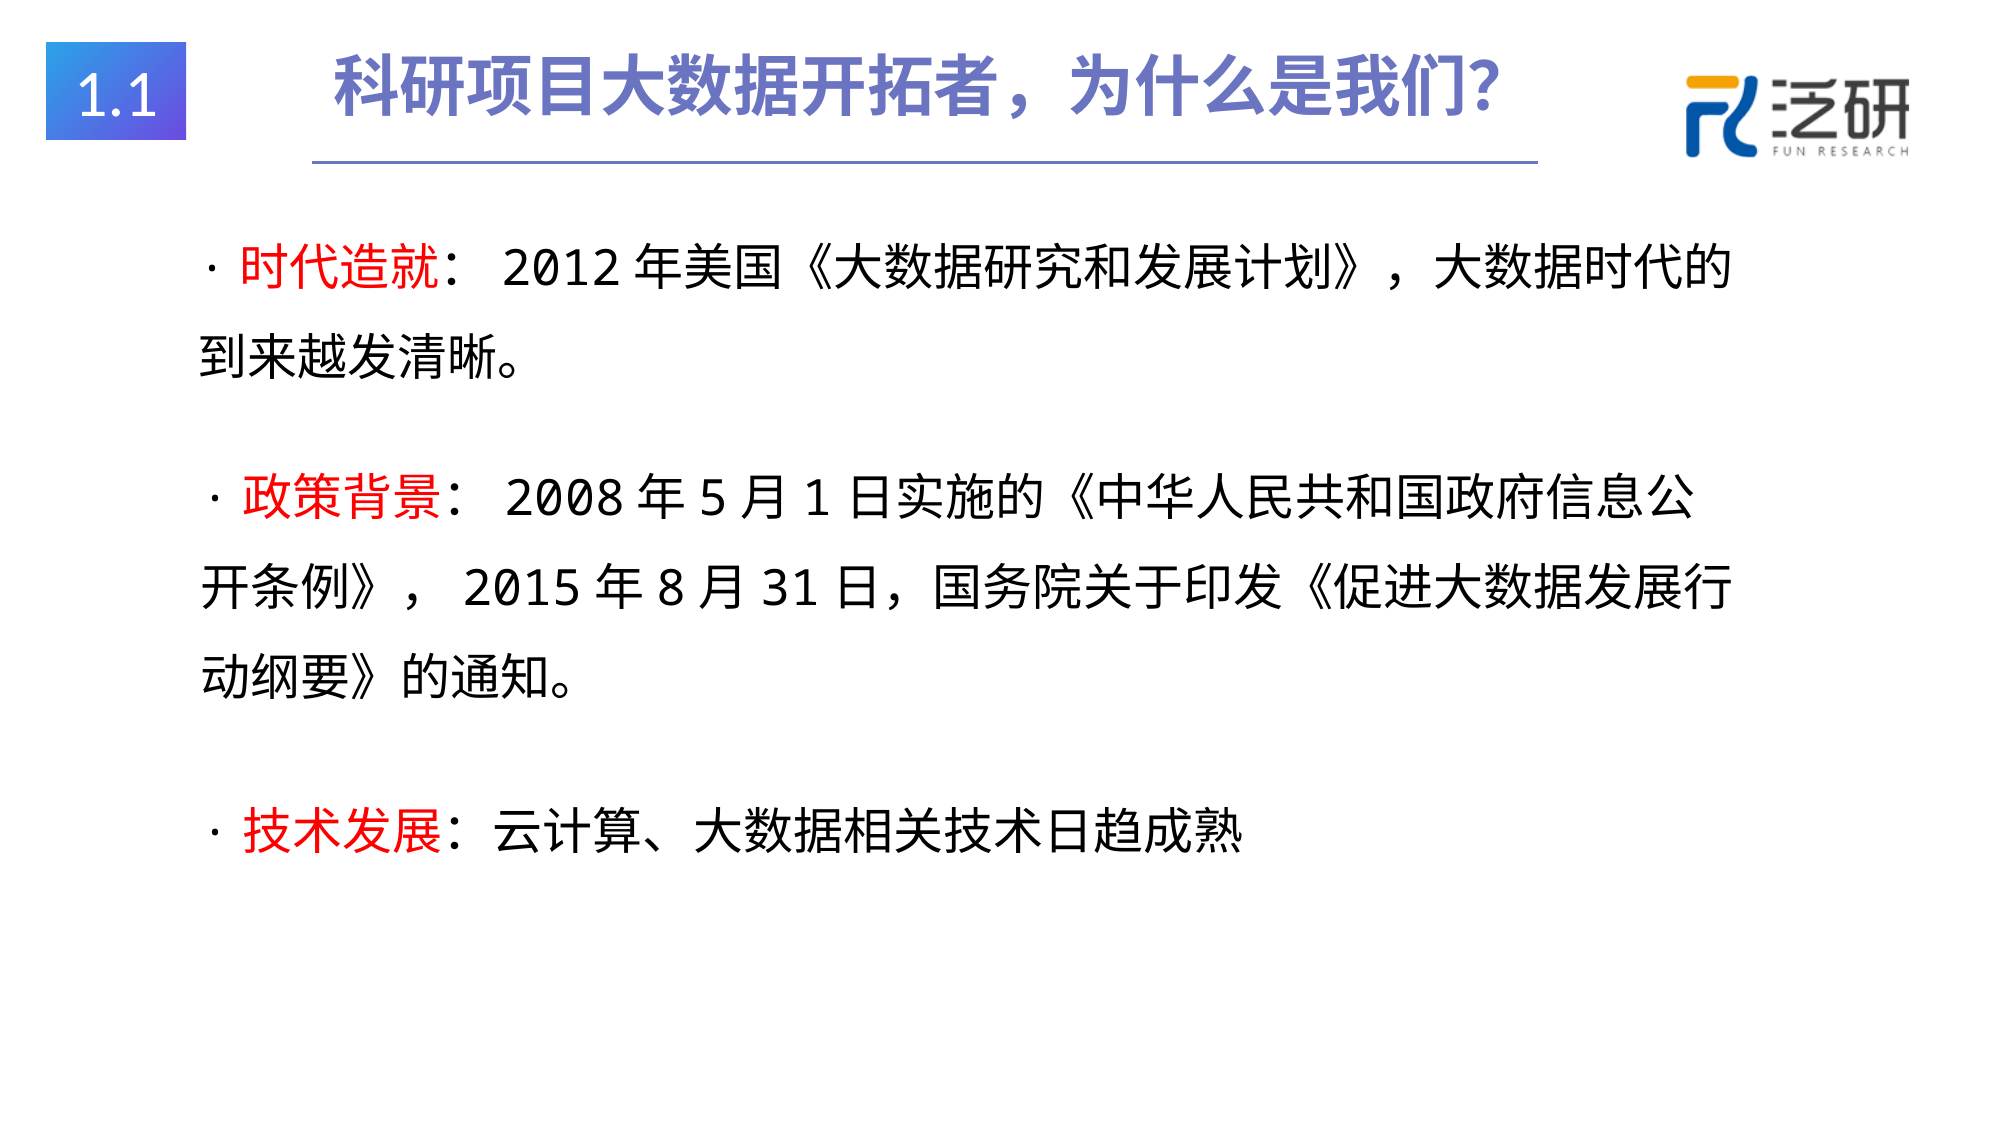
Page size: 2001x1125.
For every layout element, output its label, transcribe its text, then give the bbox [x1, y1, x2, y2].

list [1677, 65, 1916, 163]
text_box ·技术发展：云计算、大数据相关技术日趋成熟 [186, 762, 1760, 868]
text_box ·政策背景：2008年5月1日实施的《中华人民共和国政府信息公开条例》，2015年8月31日，国务院关于印发《促进大数据发展行动纲要》的通知。 [186, 427, 1760, 713]
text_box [46, 42, 187, 140]
text_box 科研项目大数据开拓者，为什么是我们？ [65, 36, 1803, 271]
text_box ·时代造就：2012年美国《大数据研究和发展计划》，大数据时代的到来越发清晰。 [182, 197, 1756, 393]
